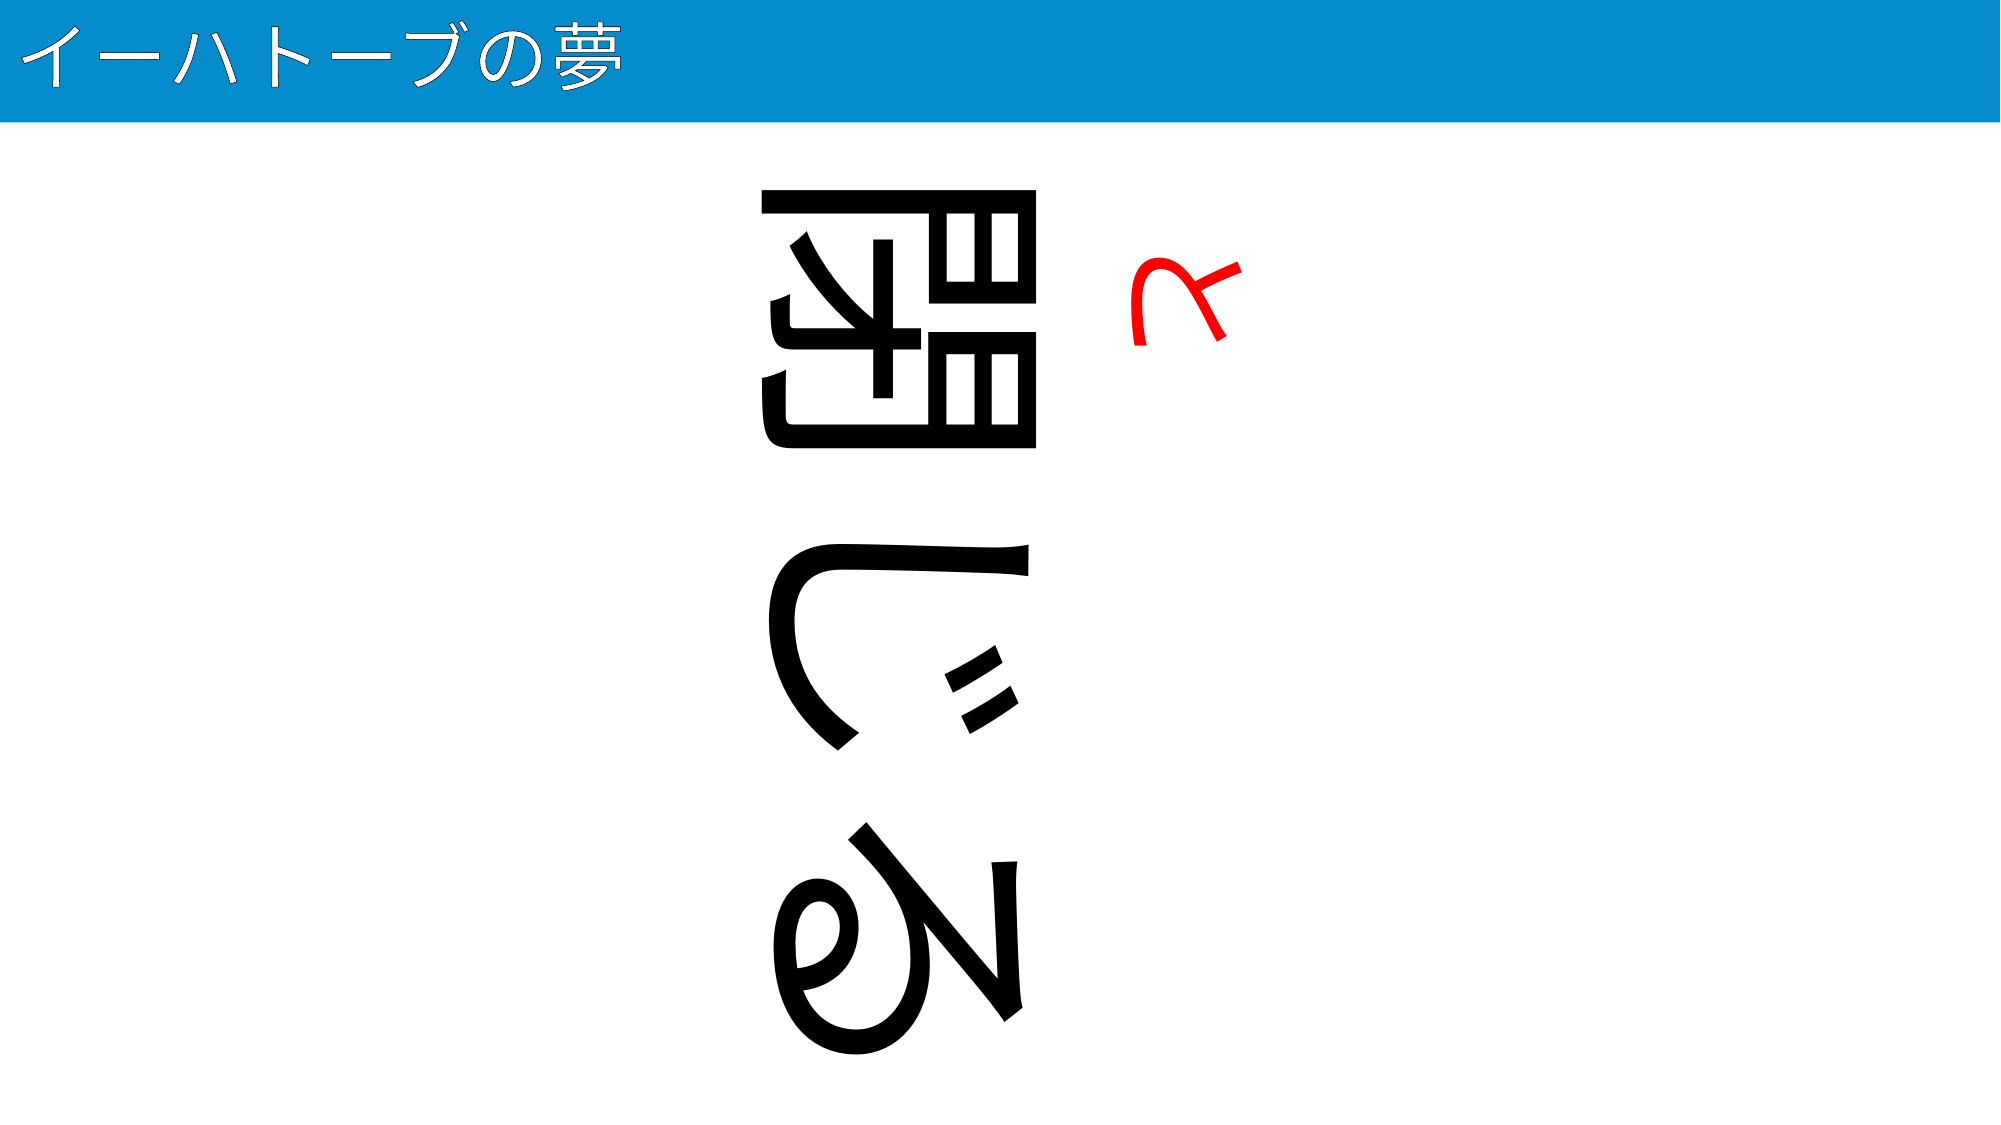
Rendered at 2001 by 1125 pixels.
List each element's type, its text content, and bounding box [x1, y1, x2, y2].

text_box 閉じる [698, 147, 1108, 1125]
text_box と [1083, 215, 1281, 370]
title イーハトーブの夢 [0, 0, 1712, 123]
slide_number 11 [1712, 0, 2000, 123]
